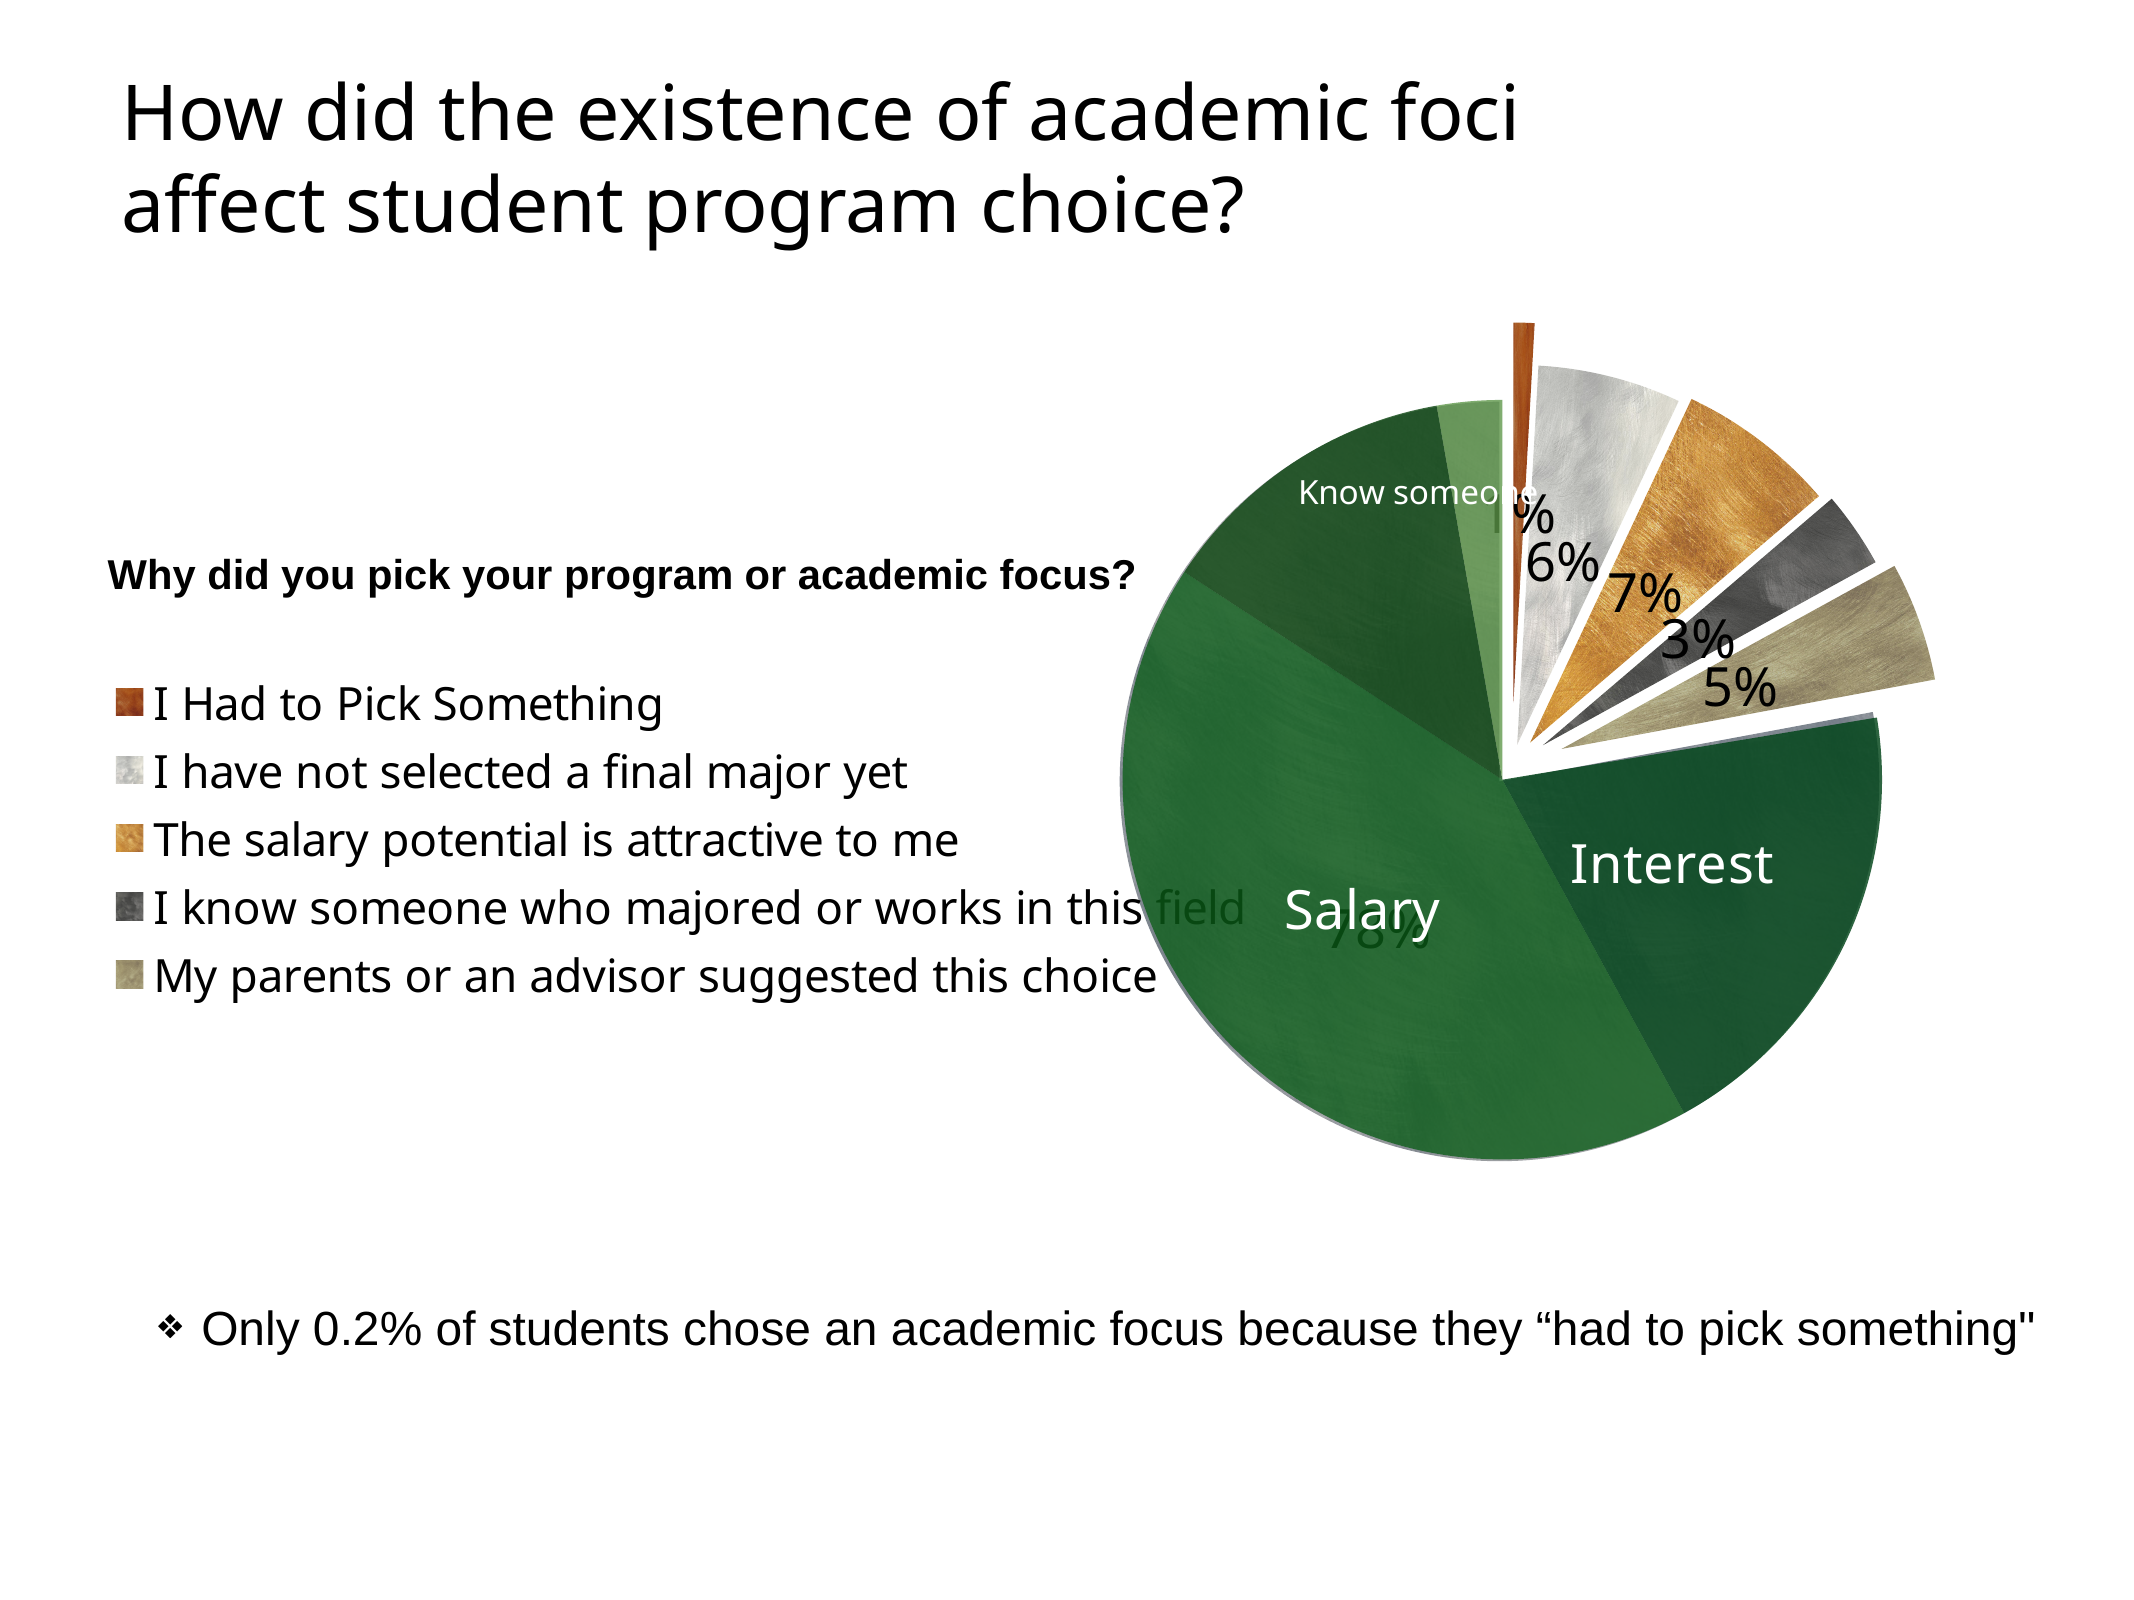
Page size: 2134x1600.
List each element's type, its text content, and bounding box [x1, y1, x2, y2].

chart [0, 317, 1967, 1232]
picture [158, 1314, 183, 1339]
text_box How did the existence of academic foci affect student program choice? [113, 54, 1550, 257]
text_box Only 0.2% of students chose an academic focus because they “had to pick something" [98, 1260, 2047, 1364]
